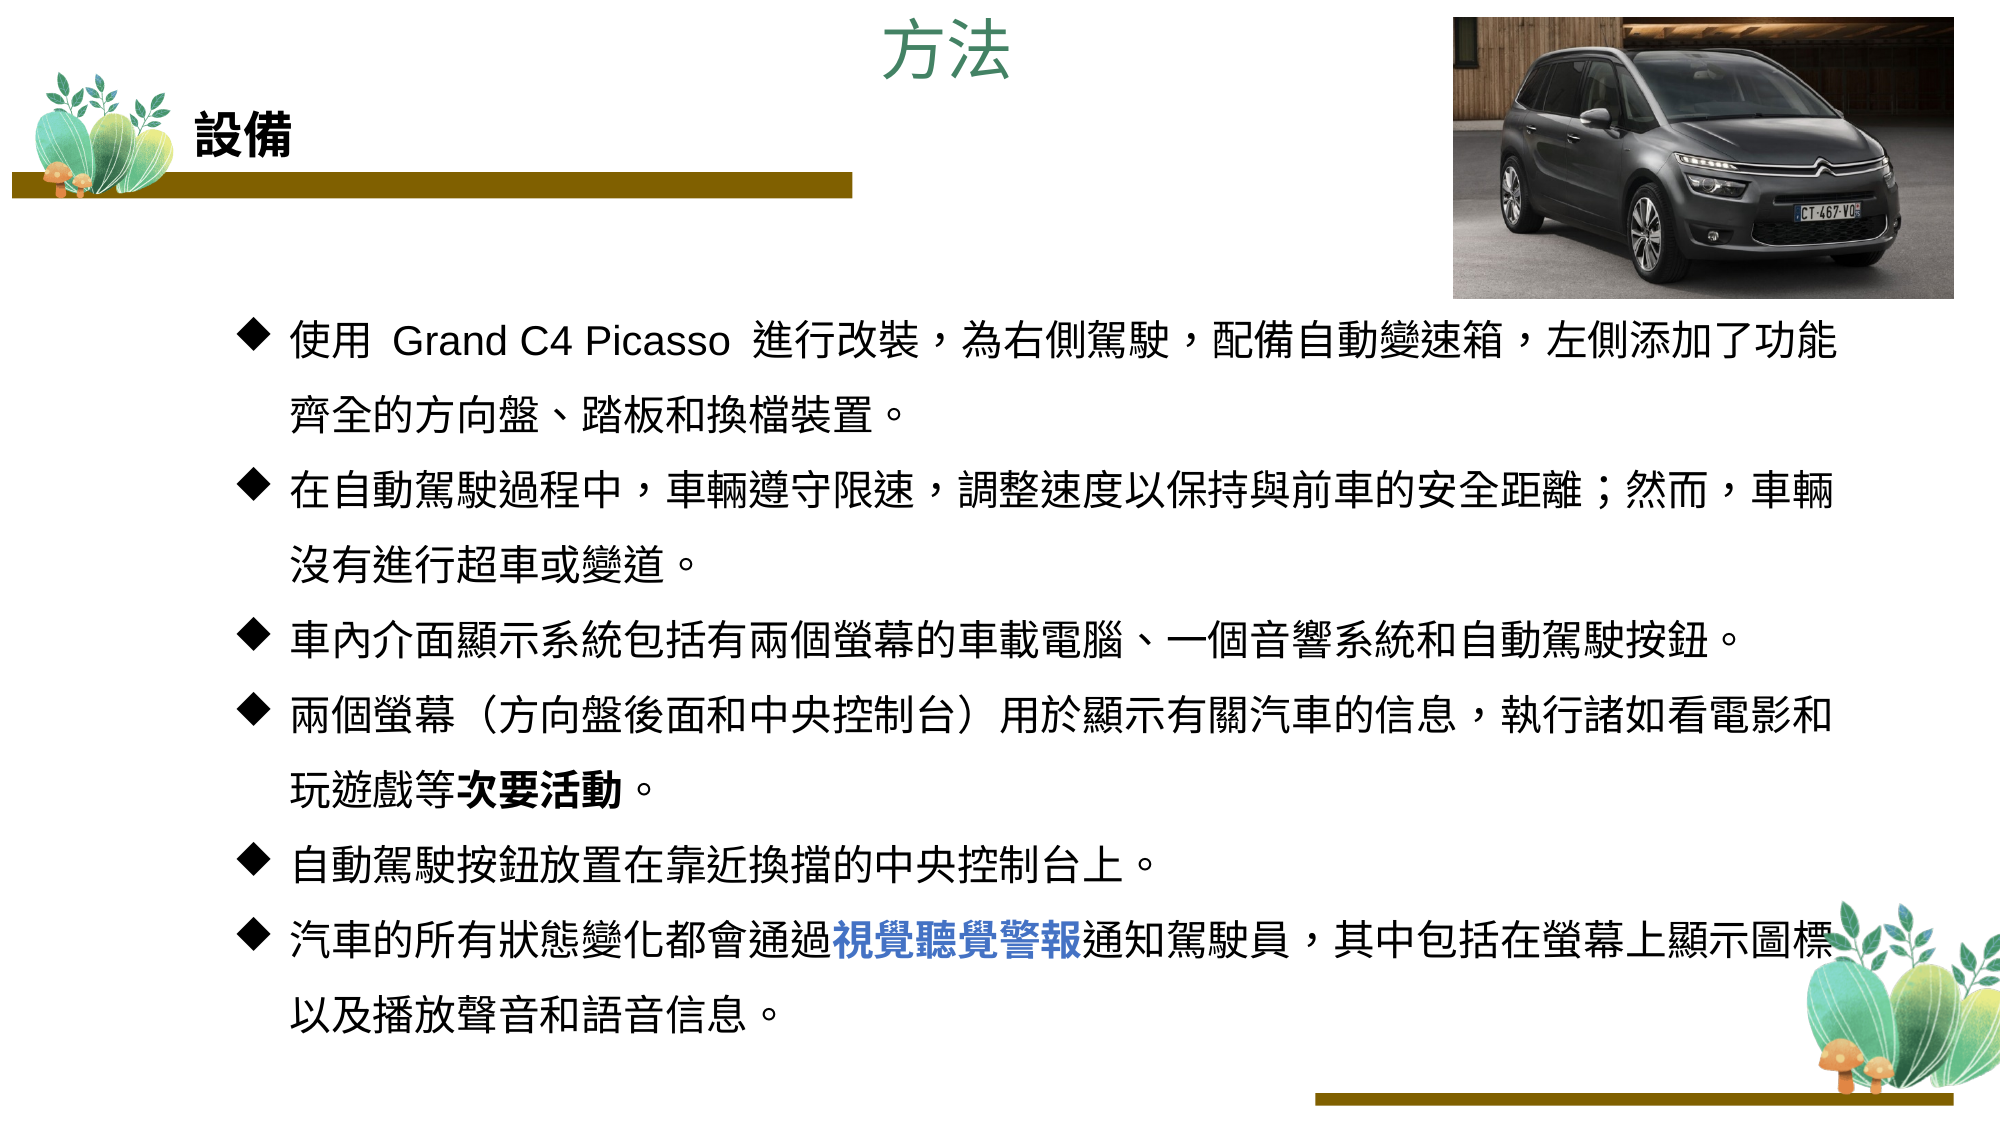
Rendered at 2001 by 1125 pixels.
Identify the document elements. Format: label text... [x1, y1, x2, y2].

text_box 方法 [865, 0, 1029, 95]
picture [12, 48, 193, 229]
text_box 使用 Grand C4 Picasso 進行改裝，為右側駕駛，配備自動變速箱，左側添加了功能齊全的方向盤、踏板和換檔裝置。 在自動駕駛過程中，車輛遵守限速，調整速度以保持與前車的安全距離；然而，車輛沒有進行超車或變道。 車內介面顯示系統包括有兩個螢幕的車載電腦、一個音響系統和自動駕駛按鈕。 兩個螢幕（方向盤後面和中央控制台）用於顯示有關汽車的信息，執行諸如看電影和玩遊戲等次要活動。 自動駕駛按鈕放置在靠近換擋的中央控制台上。 汽車的所有狀態變化都會通過視覺聽覺警報通知駕駛員，其中包括在螢幕上顯示圖標以及播放聲音和語音信息。 [218, 281, 1866, 1047]
text_box [193, 171, 853, 199]
text_box [1314, 1092, 1771, 1107]
text_box 設備 [193, 96, 309, 171]
picture [1771, 864, 2000, 1125]
picture [1453, 17, 1954, 299]
